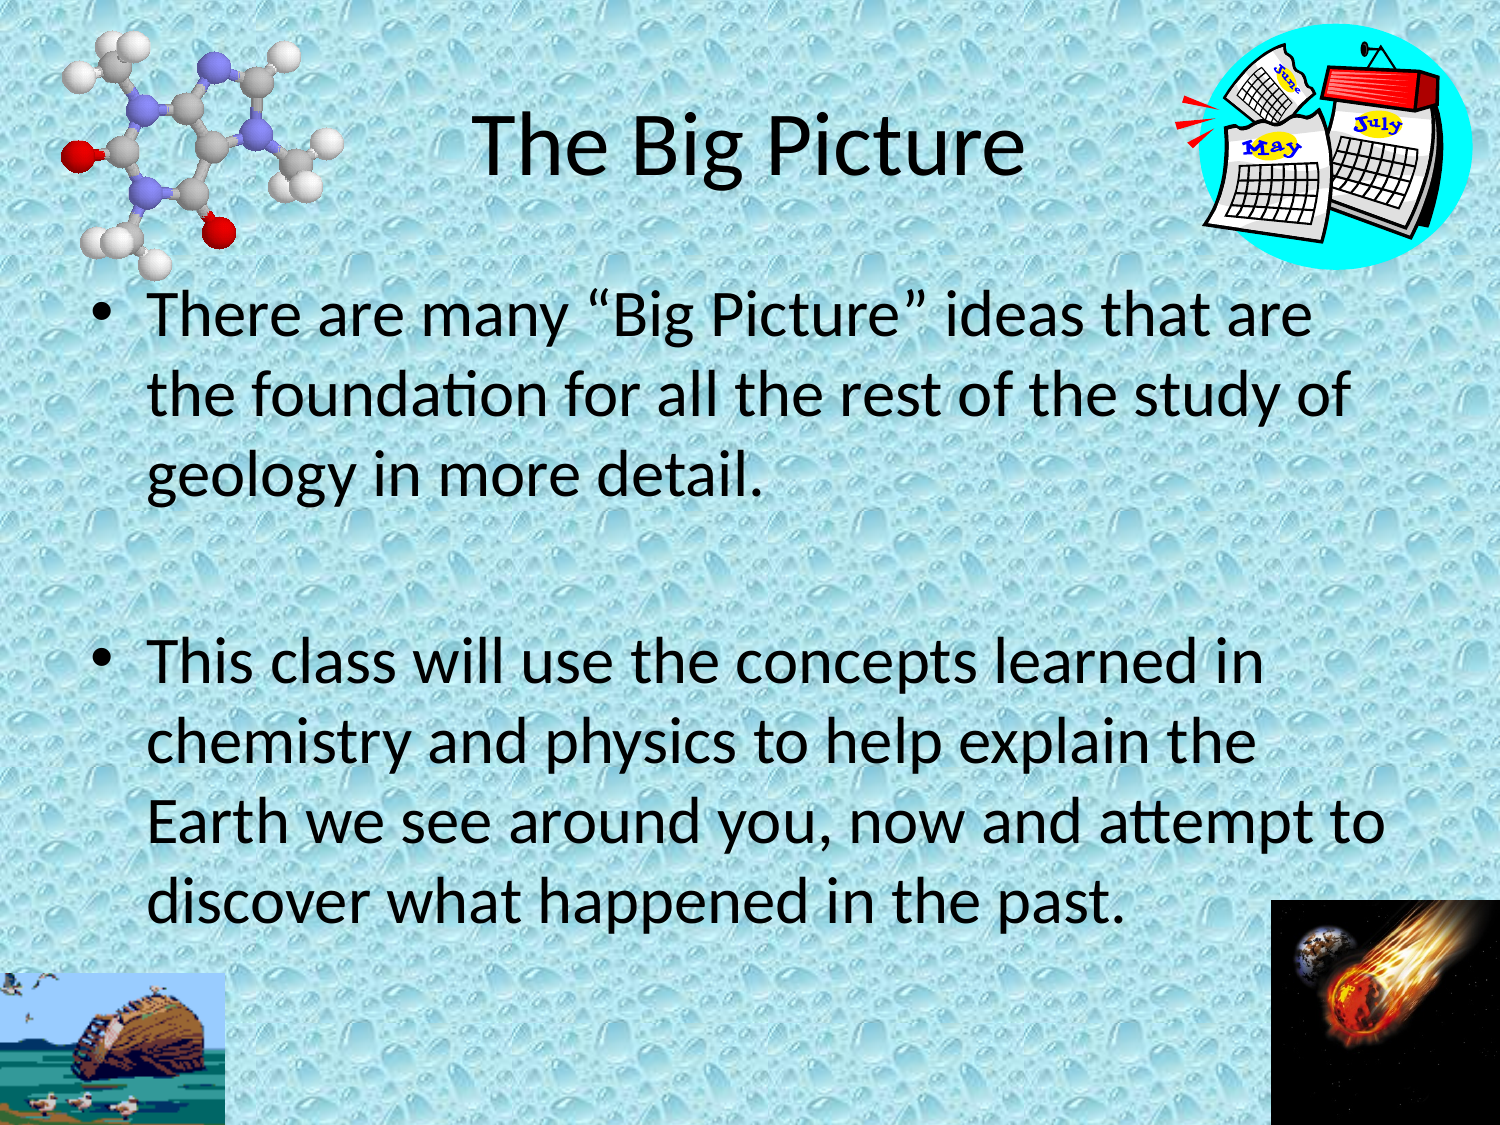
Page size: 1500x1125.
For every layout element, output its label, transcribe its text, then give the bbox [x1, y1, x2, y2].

list There are many “Big Picture” ideas that are the foundation for all the rest of the study of geology in more detail. This class will use the concepts learned in chemistry and physics to help explain the Earth we see around you, now and attempt to discover what happened in the past. [75, 262, 1425, 1005]
title The Big Picture [360, 45, 1169, 233]
picture [0, 0, 1500, 1125]
